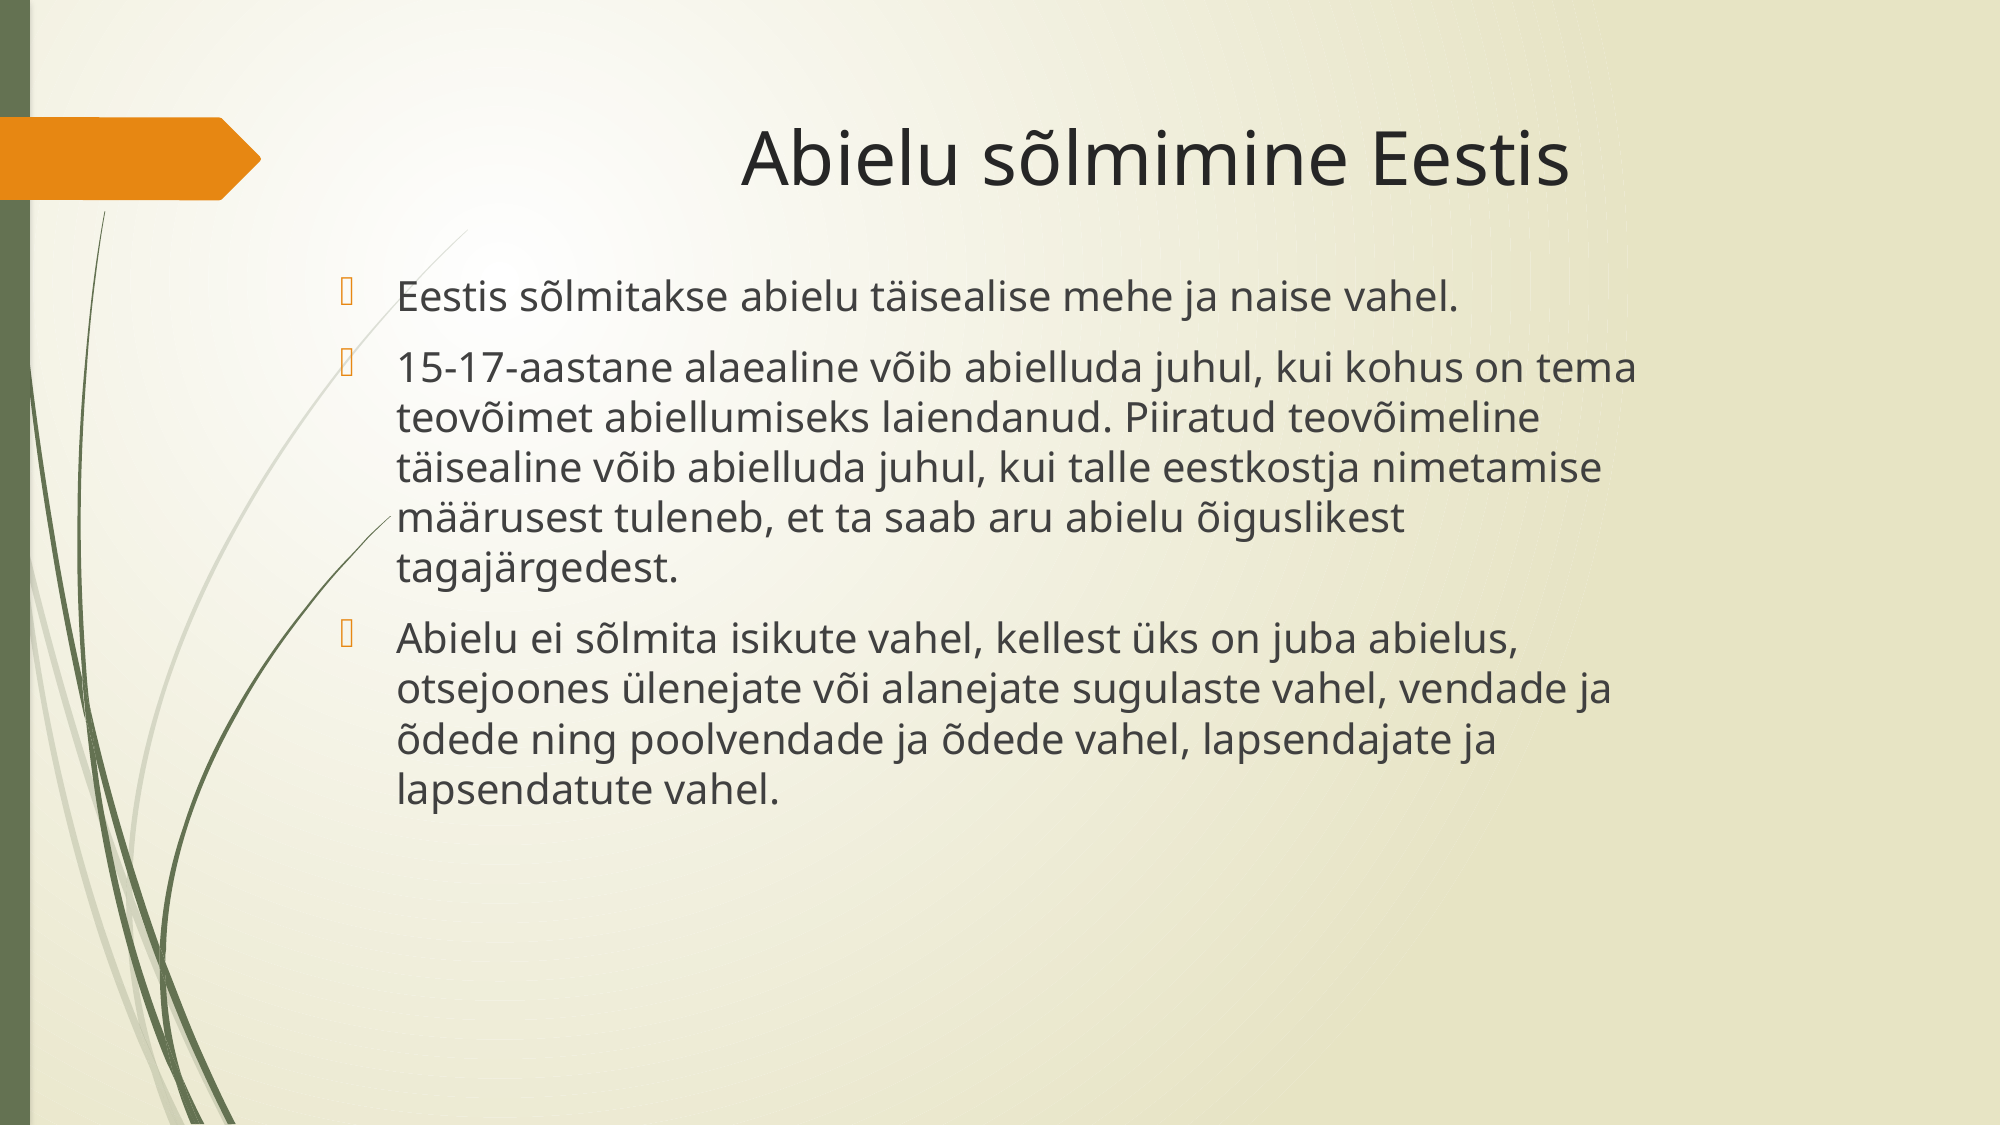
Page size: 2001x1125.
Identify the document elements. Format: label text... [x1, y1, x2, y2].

title Abielu sõlmimine Eestis [425, 102, 1888, 313]
list Eestis sõlmitakse abielu täisealise mehe ja naise vahel. 15-17-aastane alaealine võib abielluda juhul, kui kohus on tema teovõimet abiellumiseks laiendanud. Piiratud teovõimeline täisealine võib abielluda juhul, kui talle eestkostja nimetamise määrusest tuleneb, et ta saab aru abielu õiguslikest tagajärgedest. Abielu ei sõlmita isikute vahel, kellest üks on juba abielus, otsejoones ülenejate või alanejate sugulaste vahel, vendade ja õdede ning poolvendade ja õdede vahel, lapsendajate ja lapsendatute vahel. [324, 262, 1680, 1062]
